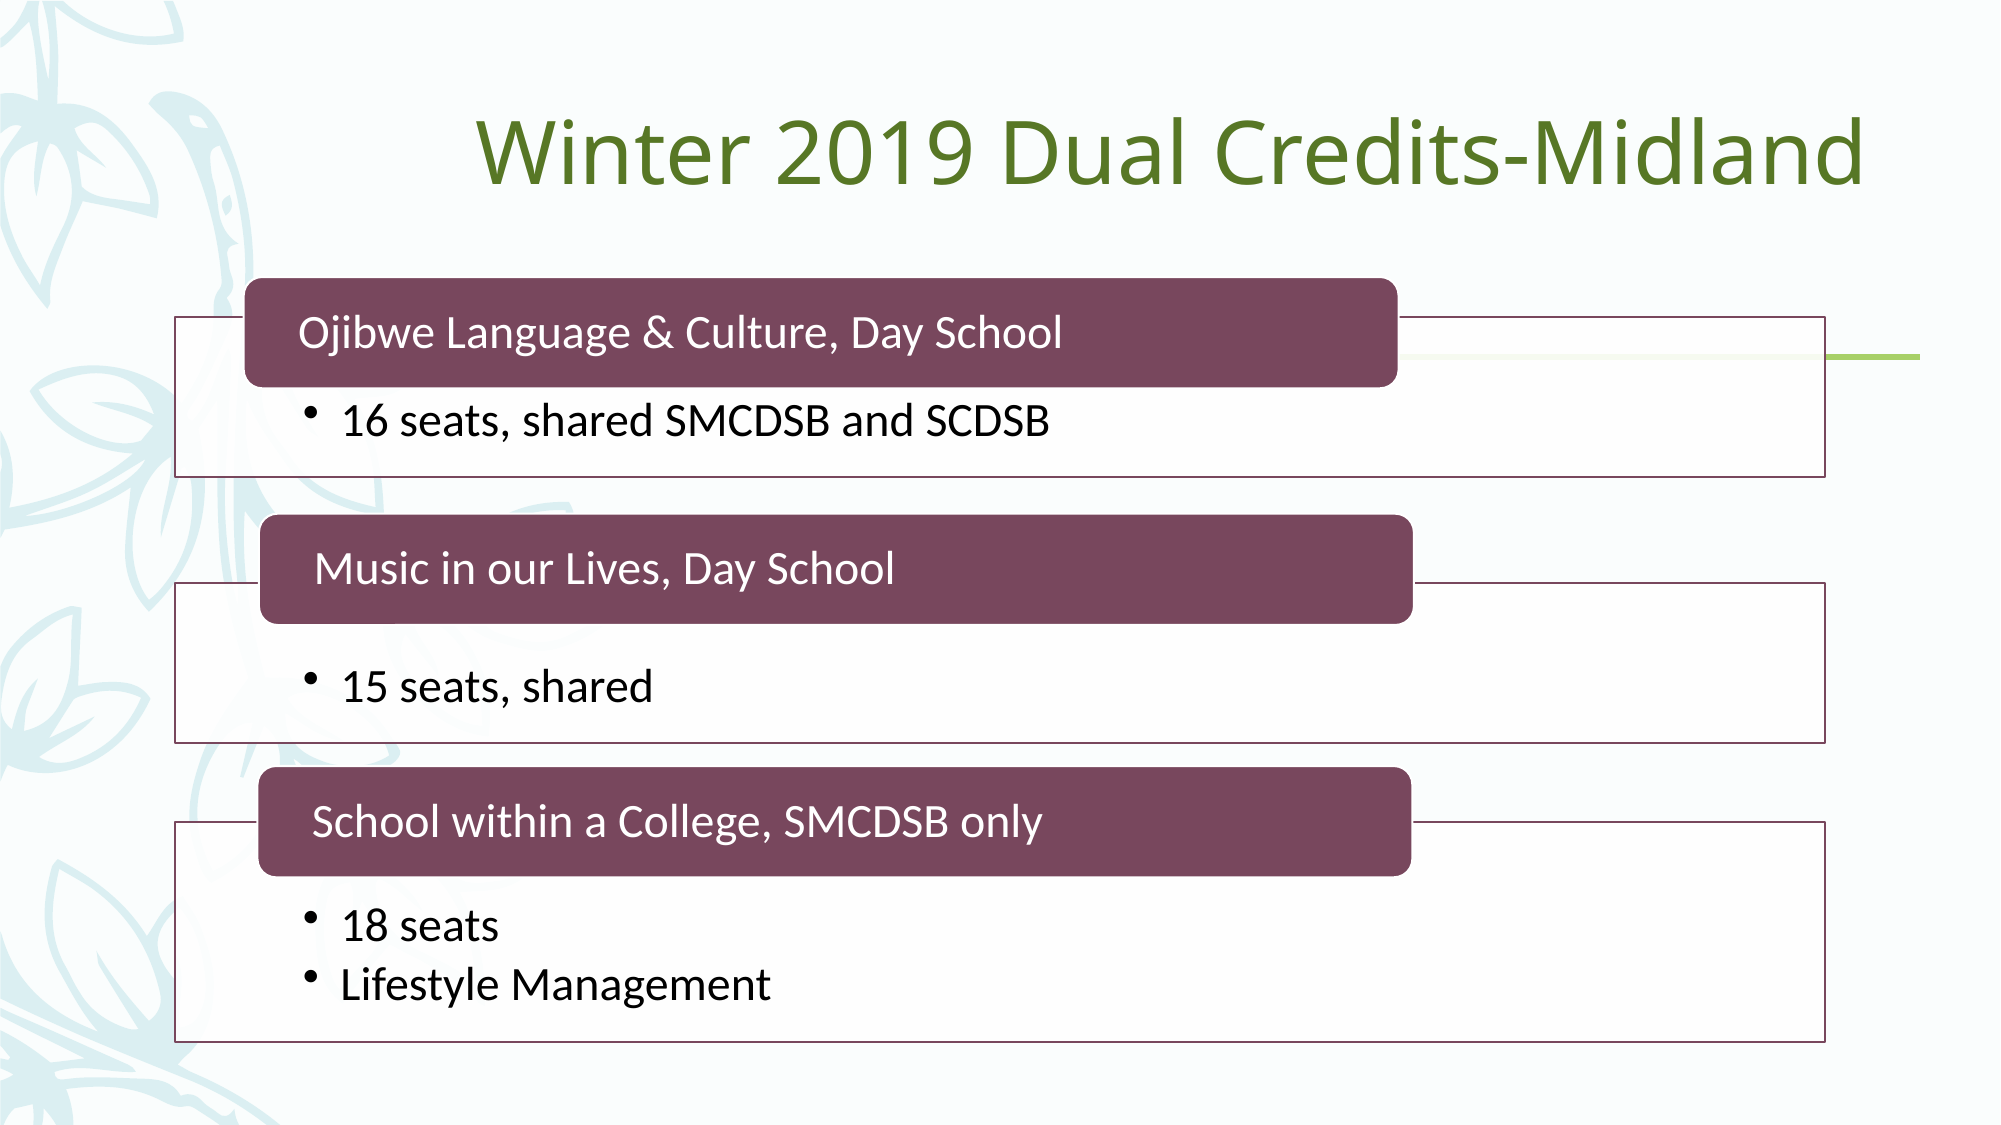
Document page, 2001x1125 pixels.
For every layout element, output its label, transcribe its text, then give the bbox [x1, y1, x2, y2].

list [174, 276, 1826, 1058]
title Winter 2019 Dual Credits-Midland [460, 93, 1920, 350]
